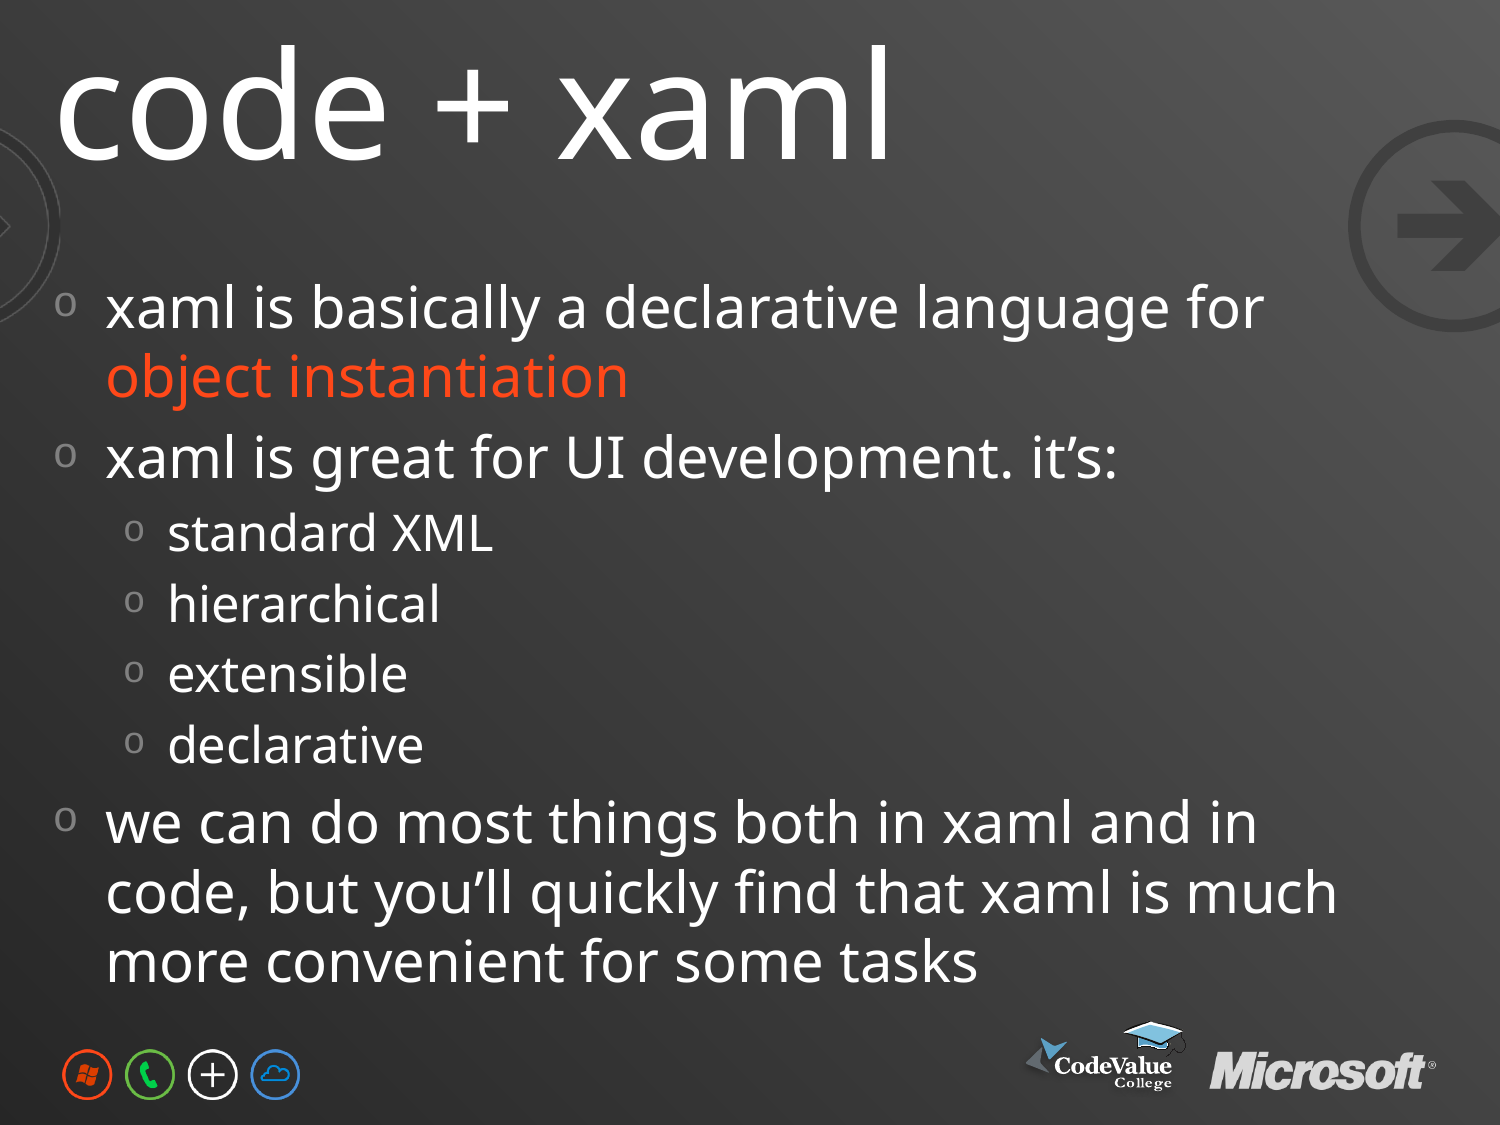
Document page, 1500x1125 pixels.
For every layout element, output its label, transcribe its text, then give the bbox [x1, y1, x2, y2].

list xaml is basically a declarative language for object instantiation xaml is great for UI development. it’s: standard XML hierarchical extensible declarative we can do most things both in xaml and in code, but you’ll quickly find that xaml is much more convenient for some tasks [37, 262, 1425, 1005]
title code + xaml [37, 24, 1425, 175]
picture [62, 1049, 300, 1100]
